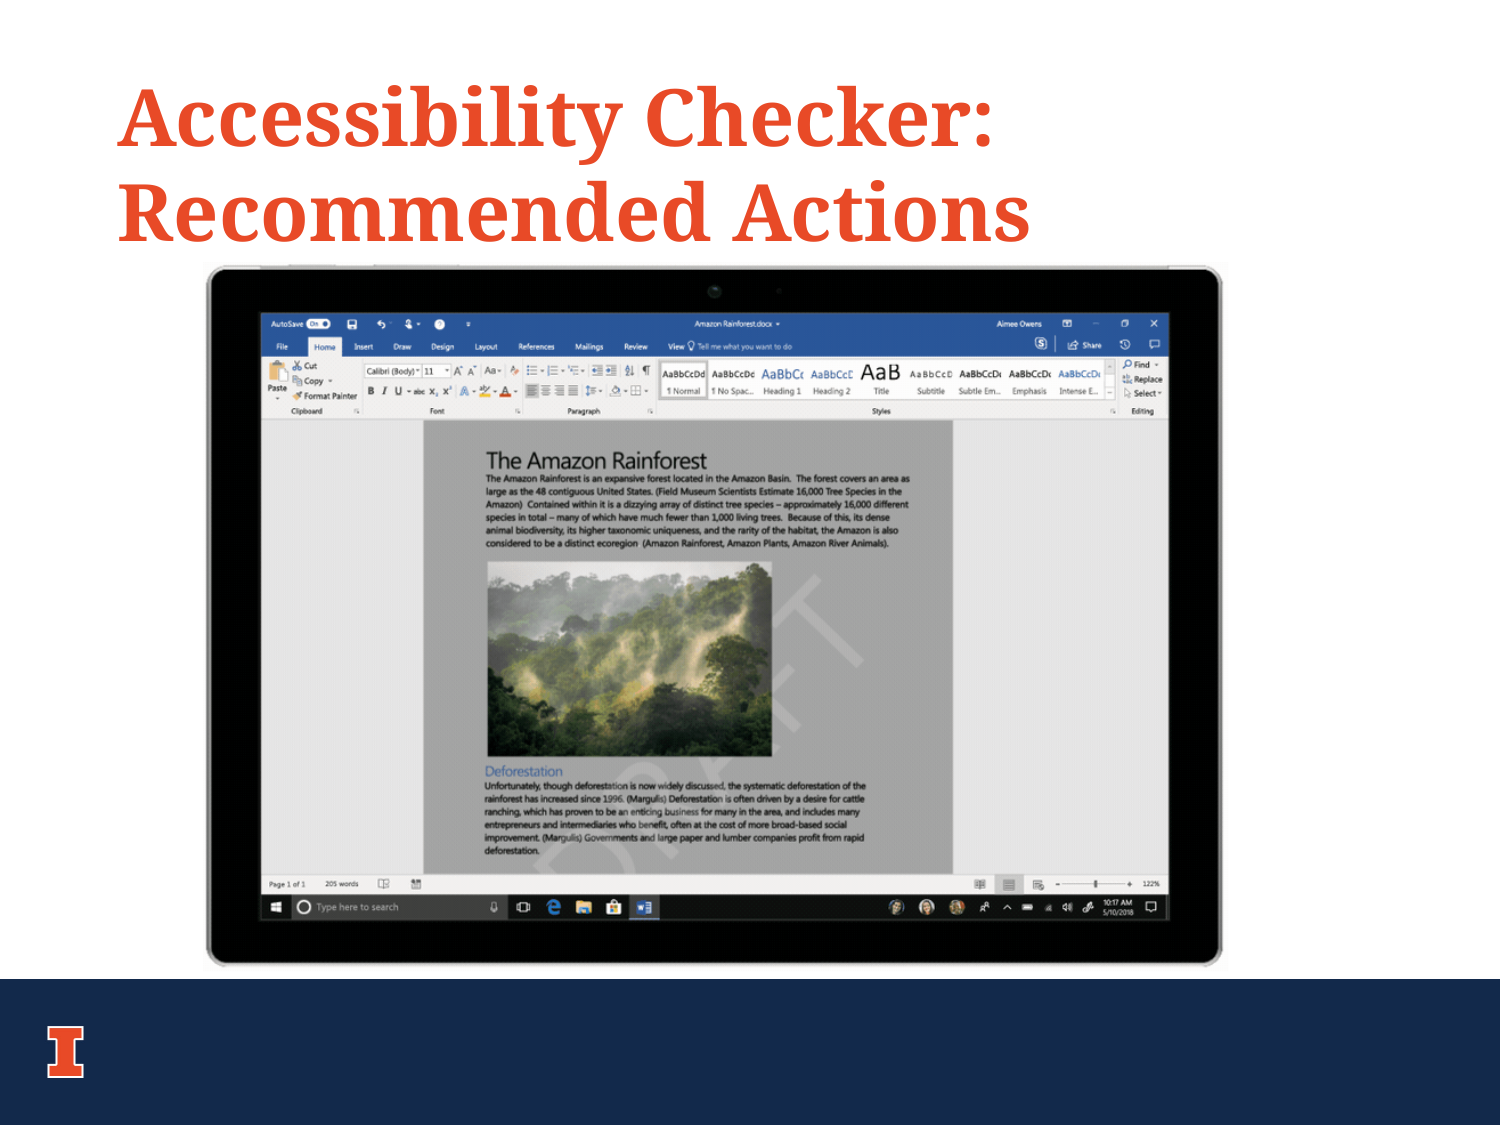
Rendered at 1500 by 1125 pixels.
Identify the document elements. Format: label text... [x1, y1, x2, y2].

title Accessibility Checker: Recommended Actions [103, 59, 1397, 264]
picture [0, 0, 1500, 1125]
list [203, 262, 1229, 972]
